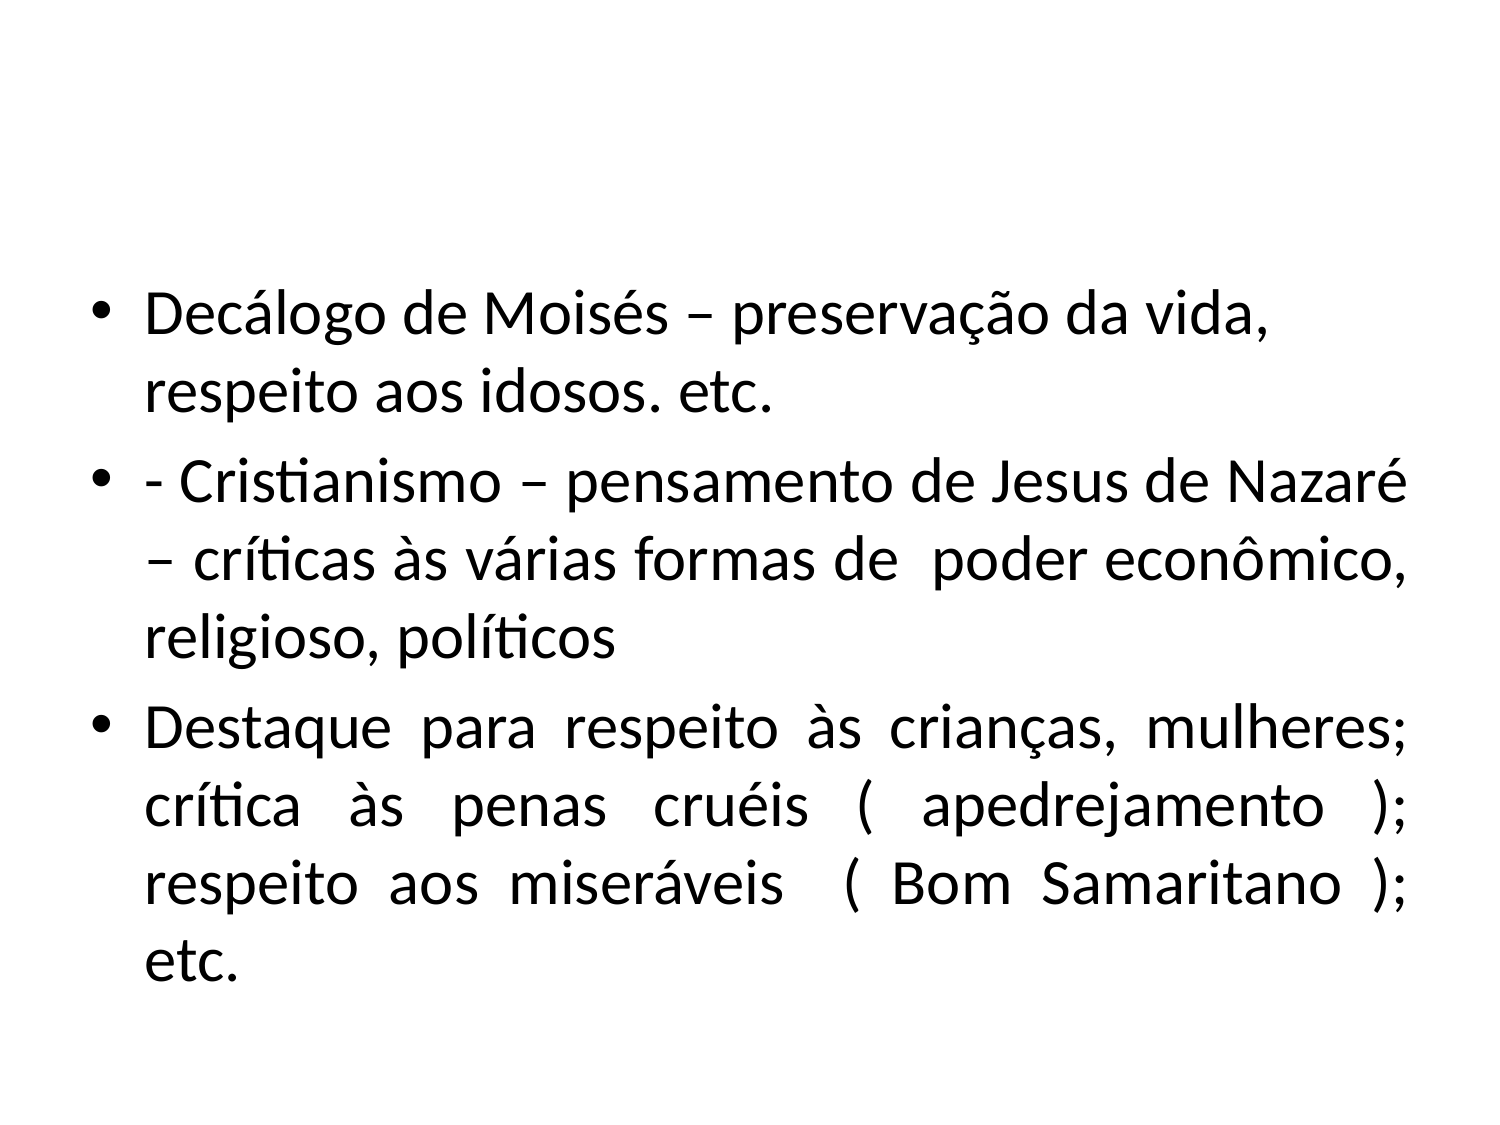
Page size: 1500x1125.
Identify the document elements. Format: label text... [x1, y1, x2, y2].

list Decálogo de Moisés – preservação da vida, respeito aos idosos. etc. - Cristianismo – pensamento de Jesus de Nazaré – críticas às várias formas de poder econômico, religioso, políticos Destaque para respeito às crianças, mulheres; crítica às penas cruéis ( apedrejamento ); respeito aos miseráveis ( Bom Samaritano ); etc. [75, 262, 1425, 1005]
